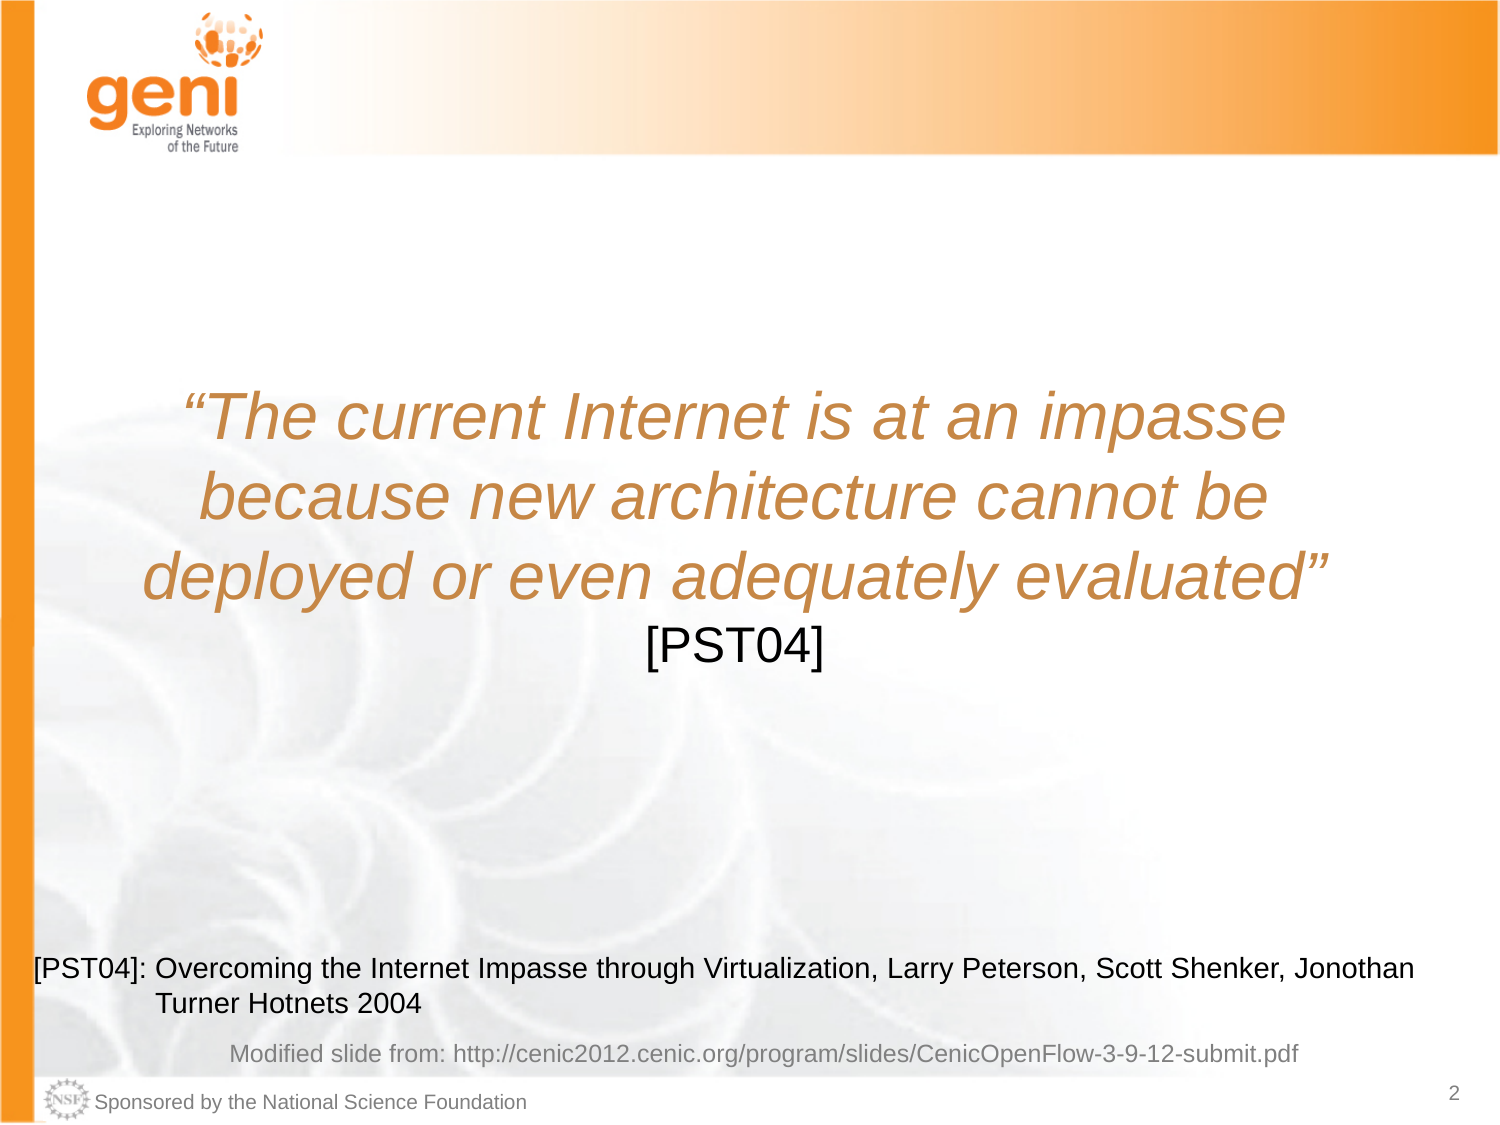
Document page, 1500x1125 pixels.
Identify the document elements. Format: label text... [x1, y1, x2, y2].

text_box [PST04]: Overcoming the Internet Impasse through Virtualization, Larry Peterson, Scott Shenker, Jonothan Turner Hotnets 2004 [18, 941, 1500, 1027]
text_box Modified slide from: http://cenic2012.cenic.org/program/slides/CenicOpenFlow-3-9-12-submit.pdf [30, 1029, 1500, 1075]
picture [0, 0, 1500, 1125]
list “The current Internet is at an impasse because new architecture cannot be deployed or even adequately evaluated” [PST04] [74, 199, 1396, 941]
